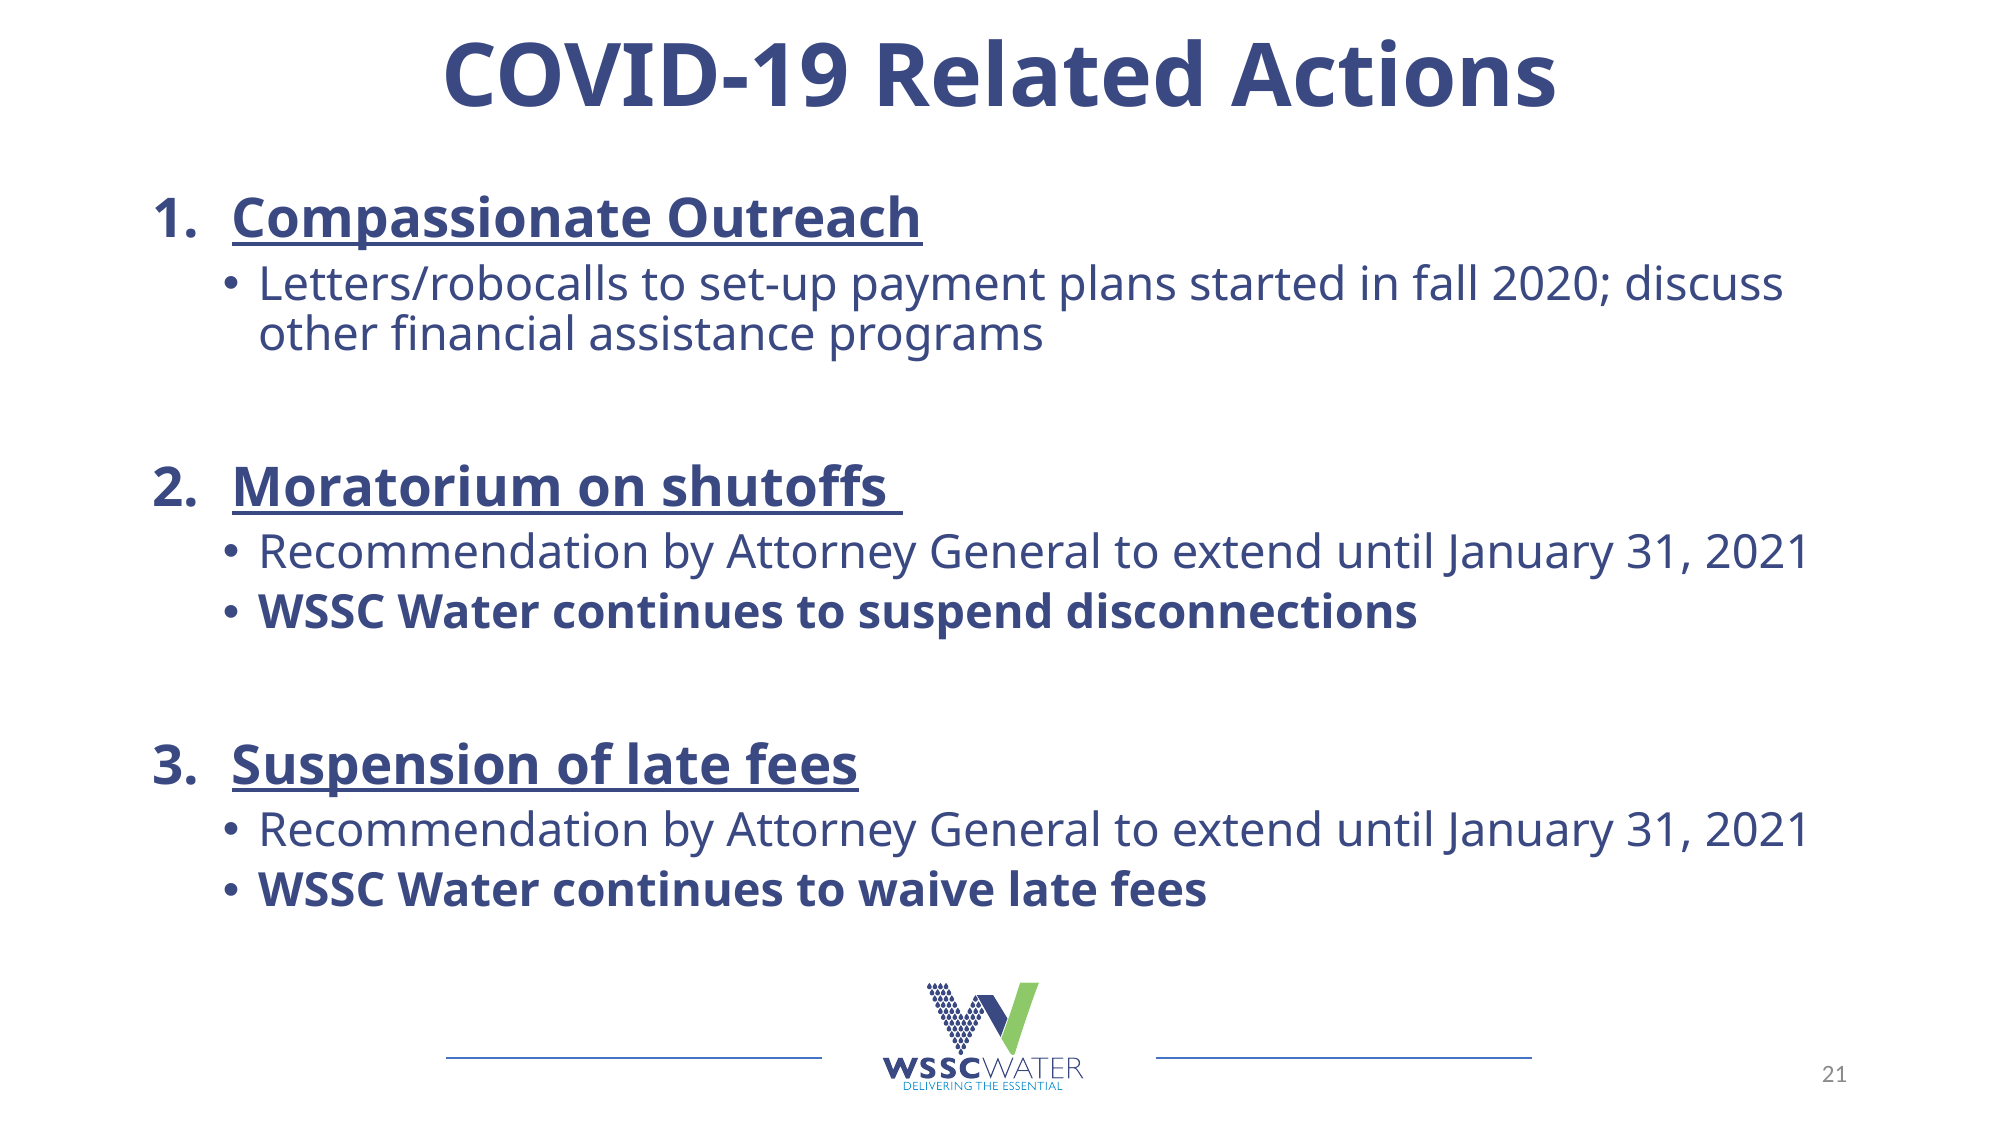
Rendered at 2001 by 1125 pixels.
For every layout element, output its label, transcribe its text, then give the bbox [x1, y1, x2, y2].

slide_number 21 [1412, 1042, 1863, 1103]
list Compassionate Outreach Letters/robocalls to set-up payment plans started in fall 2020; discuss other financial assistance programs Moratorium on shutoffs Recommendation by Attorney General to extend until January 31, 2021 WSSC Water continues to suspend disconnections Suspension of late fees Recommendation by Attorney General to extend until January 31, 2021 WSSC Water continues to waive late fees [137, 183, 1927, 935]
title COVID-19 Related Actions [137, 22, 1863, 134]
picture [879, 979, 1087, 1095]
